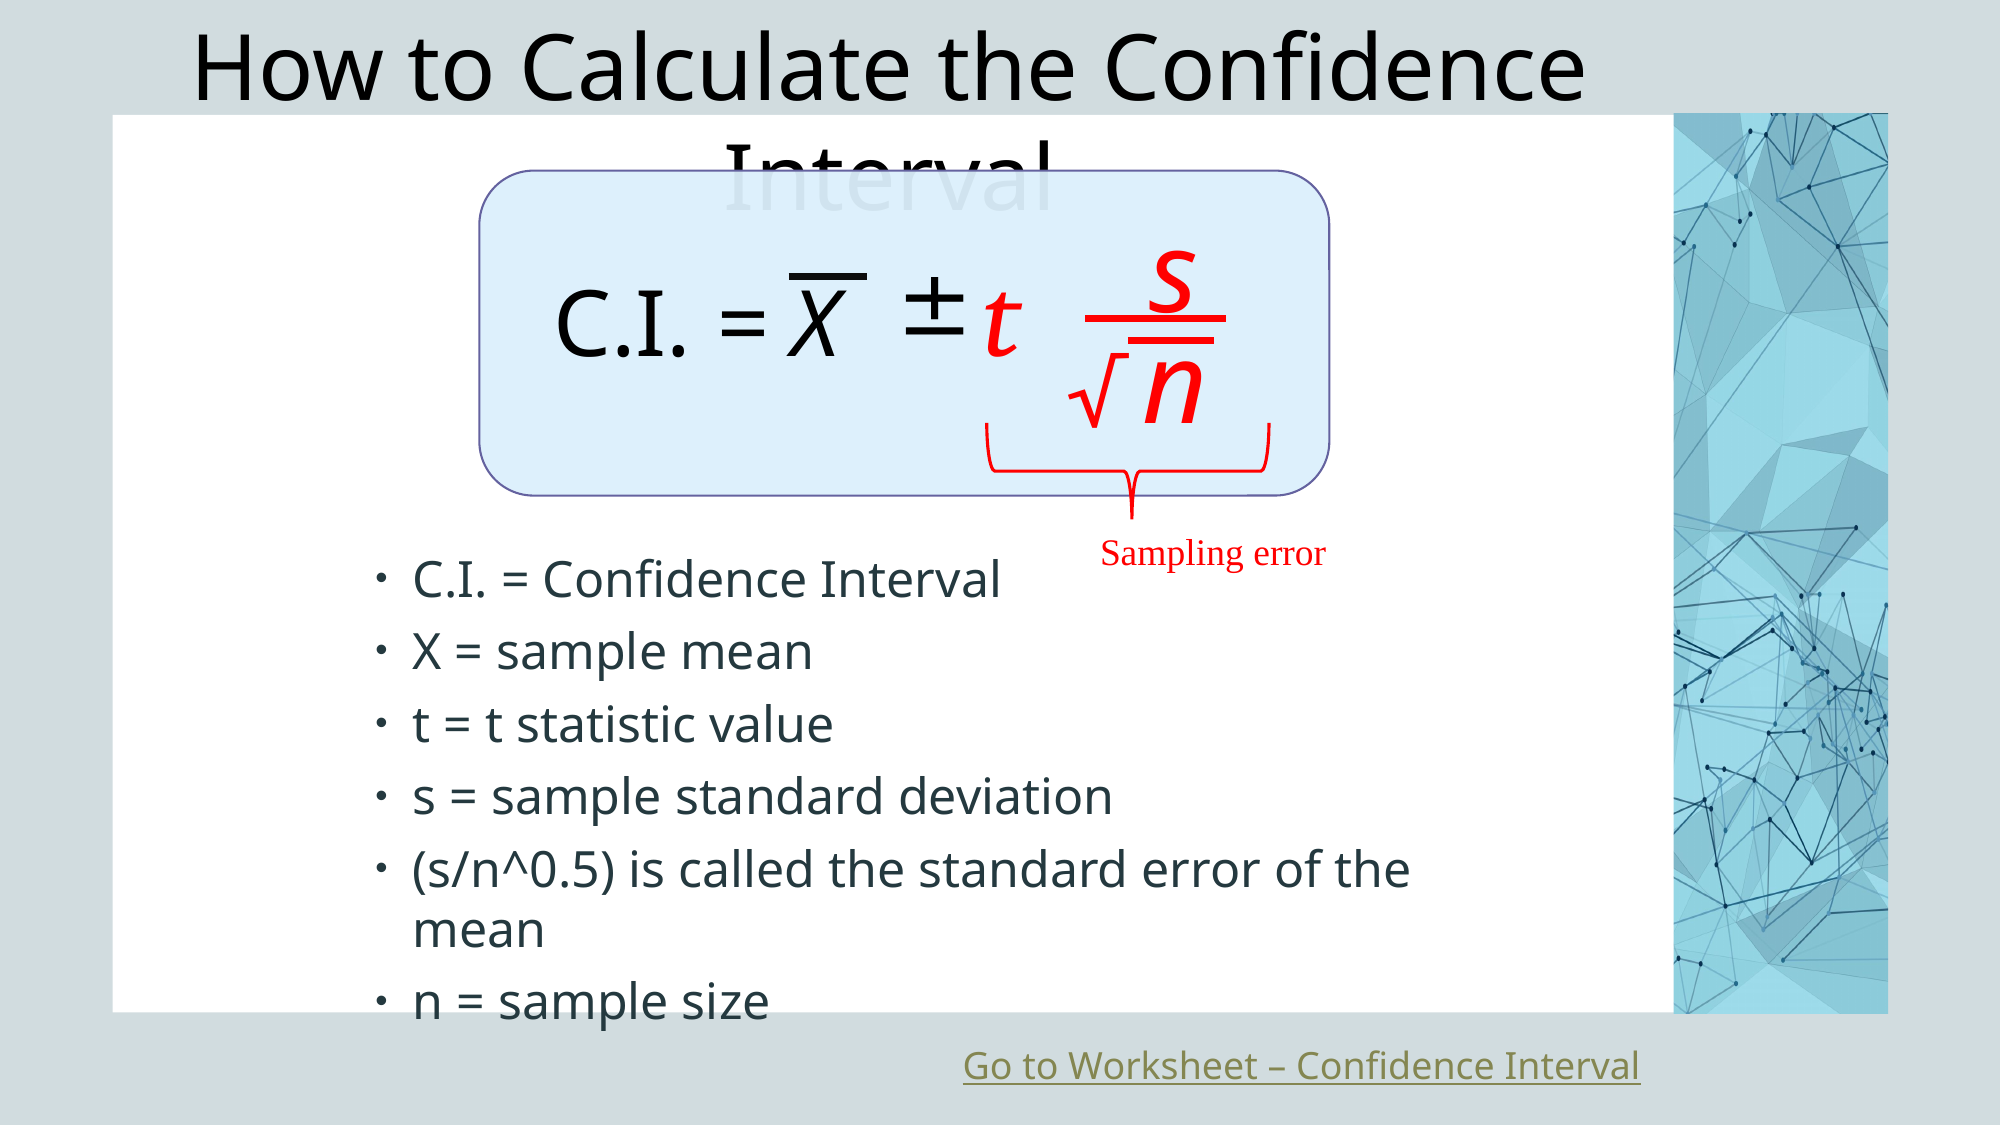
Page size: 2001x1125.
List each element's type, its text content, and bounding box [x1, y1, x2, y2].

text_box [479, 170, 1330, 496]
text_box [111, 114, 1673, 1013]
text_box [986, 422, 1364, 582]
text_box Go to Worksheet – Confidence Interval [947, 1034, 1656, 1101]
picture [1673, 113, 1889, 1014]
list C.I. = Confidence Interval X = sample mean t = t statistic value s = sample standard deviation (s/n^0.5) is called the standard error of the mean n = sample size [360, 539, 1505, 955]
text_box [0, 0, 2000, 1125]
text_box How to Calculate the Confidence Interval [109, 1, 1671, 237]
